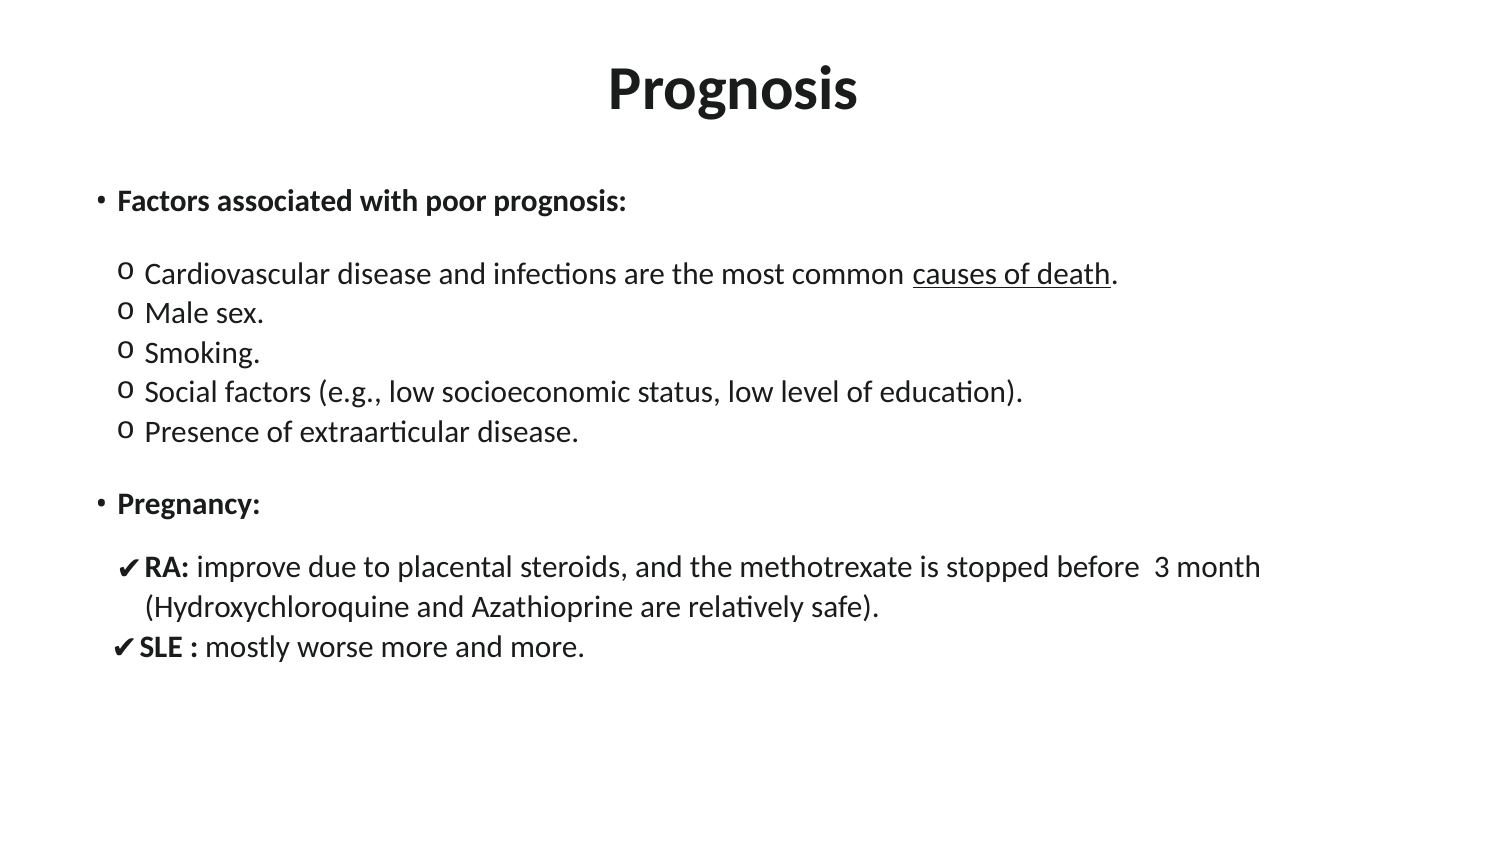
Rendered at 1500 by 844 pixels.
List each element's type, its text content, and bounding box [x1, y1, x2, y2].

text_box SLE : mostly worse more and more. [110, 624, 813, 664]
text_box Prognosis [359, 41, 1110, 128]
text_box Factors associated with poor prognosis: Cardiovascular disease and infections are the most common causes of death. Male sex. Smoking. Social factors (e.g., low socioeconomic status, low level of education). Presence of extraarticular disease. Pregnancy: RA: improve due to placental steroids, and the methotrexate is stopped before 3 month (Hydroxychloroquine and Azathioprine are relatively safe). [94, 178, 1410, 624]
